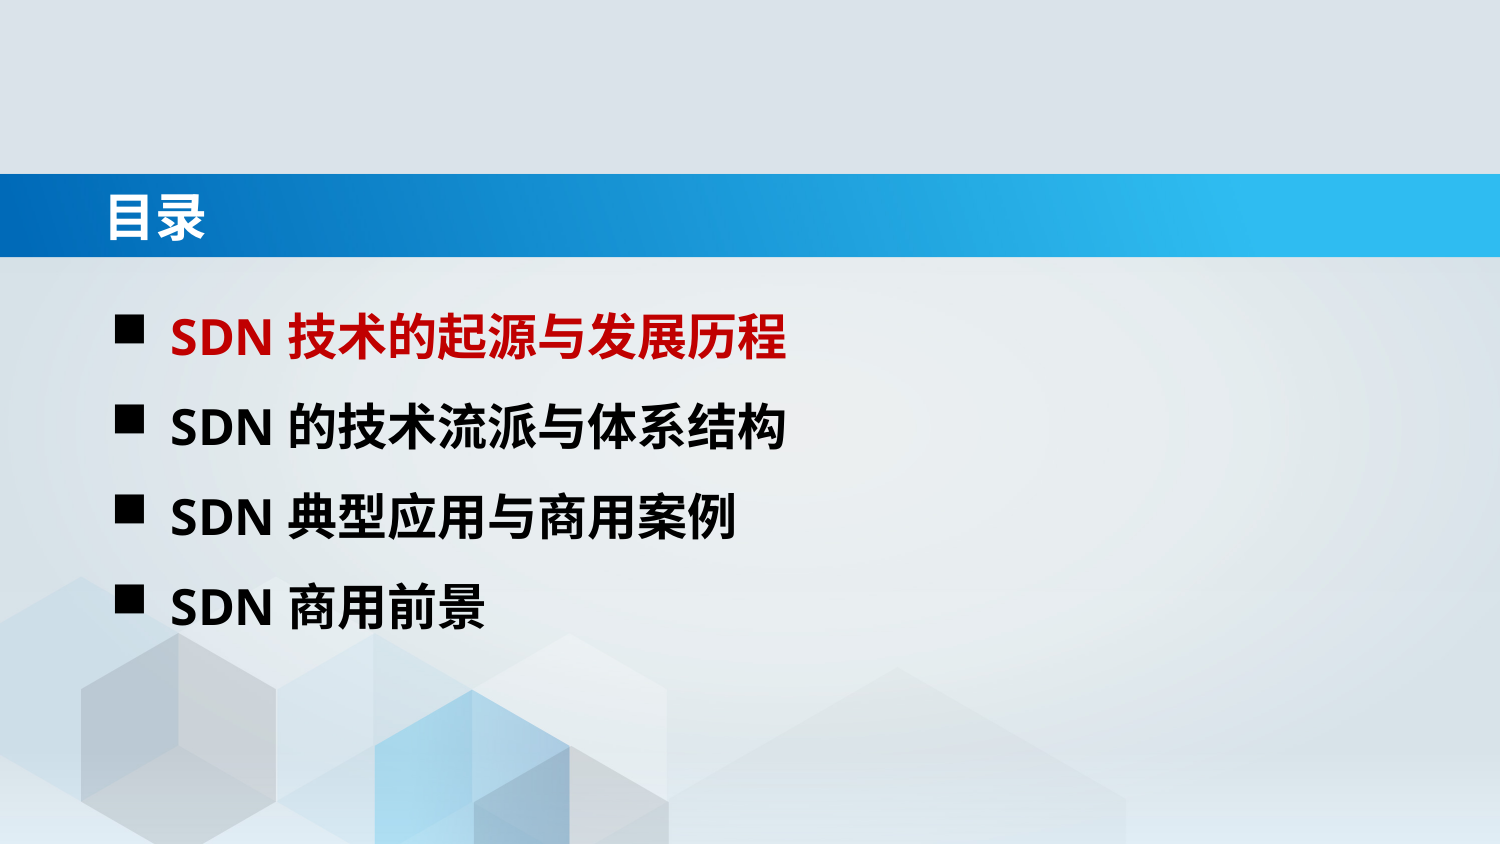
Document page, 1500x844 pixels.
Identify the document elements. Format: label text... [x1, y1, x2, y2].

title 目录 [88, 173, 1415, 257]
text_box SDN技术的起源与发展历程 SDN的技术流派与体系结构 SDN典型应用与商用案例 SDN商用前景 [96, 268, 1395, 643]
picture [0, 174, 1500, 844]
